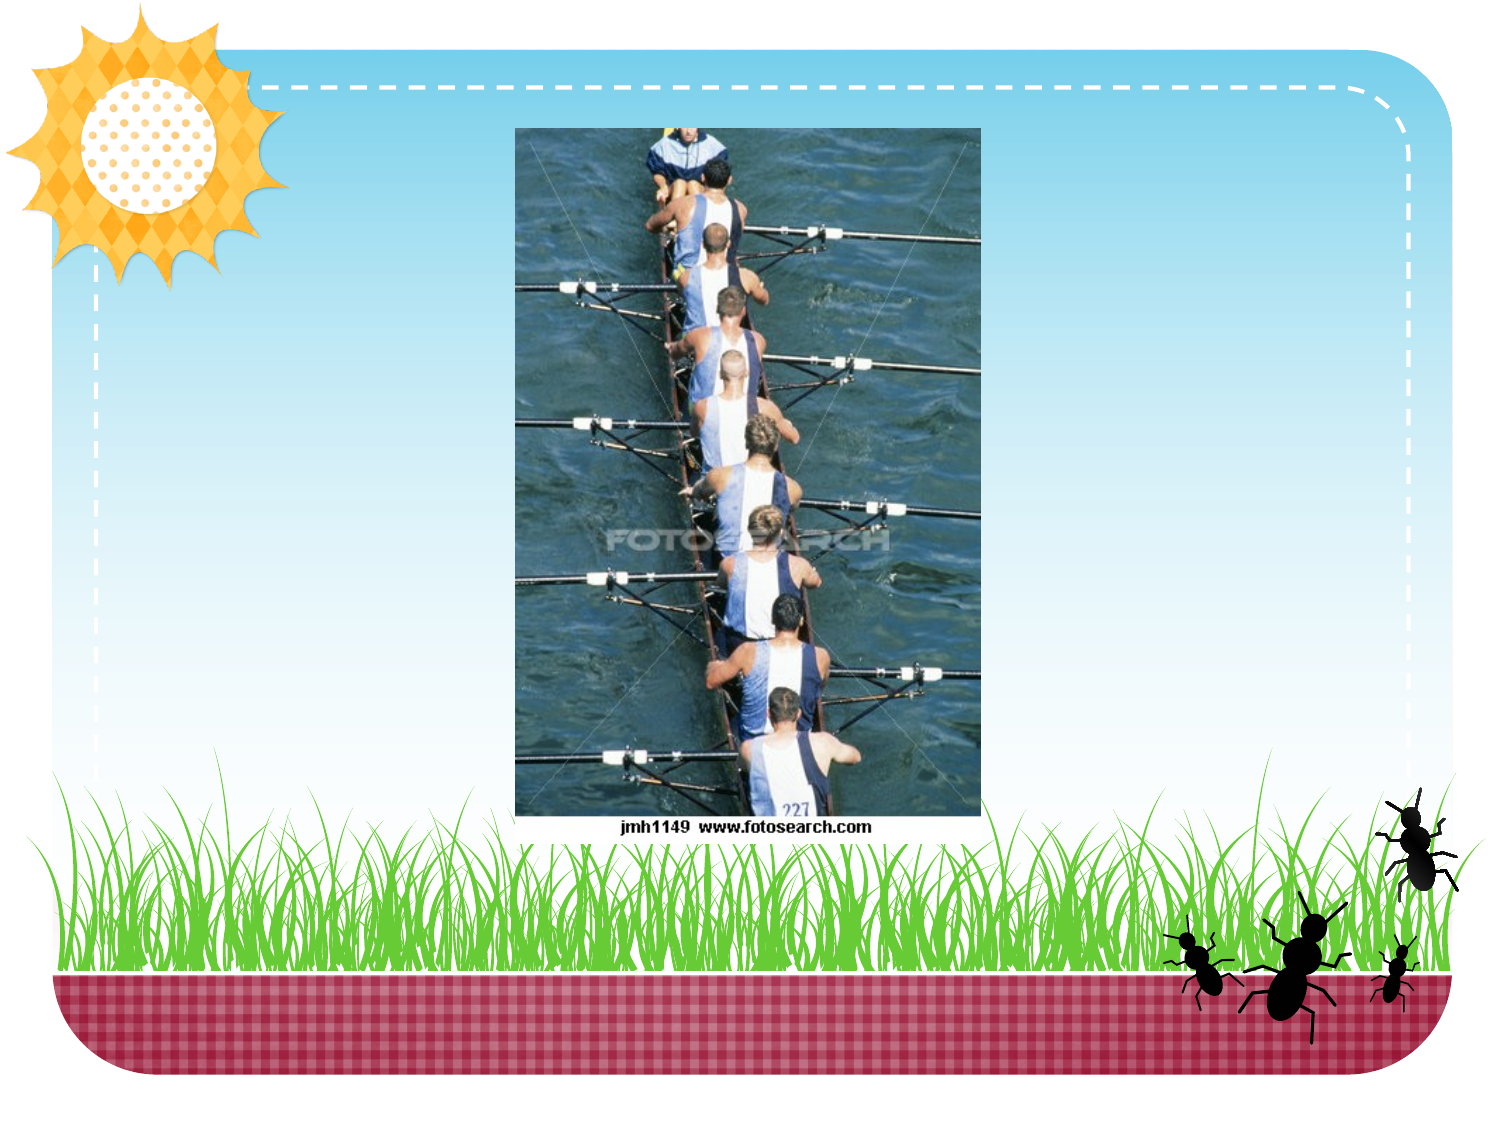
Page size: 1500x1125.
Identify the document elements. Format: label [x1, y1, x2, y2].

picture [515, 128, 981, 844]
picture [0, 0, 302, 307]
